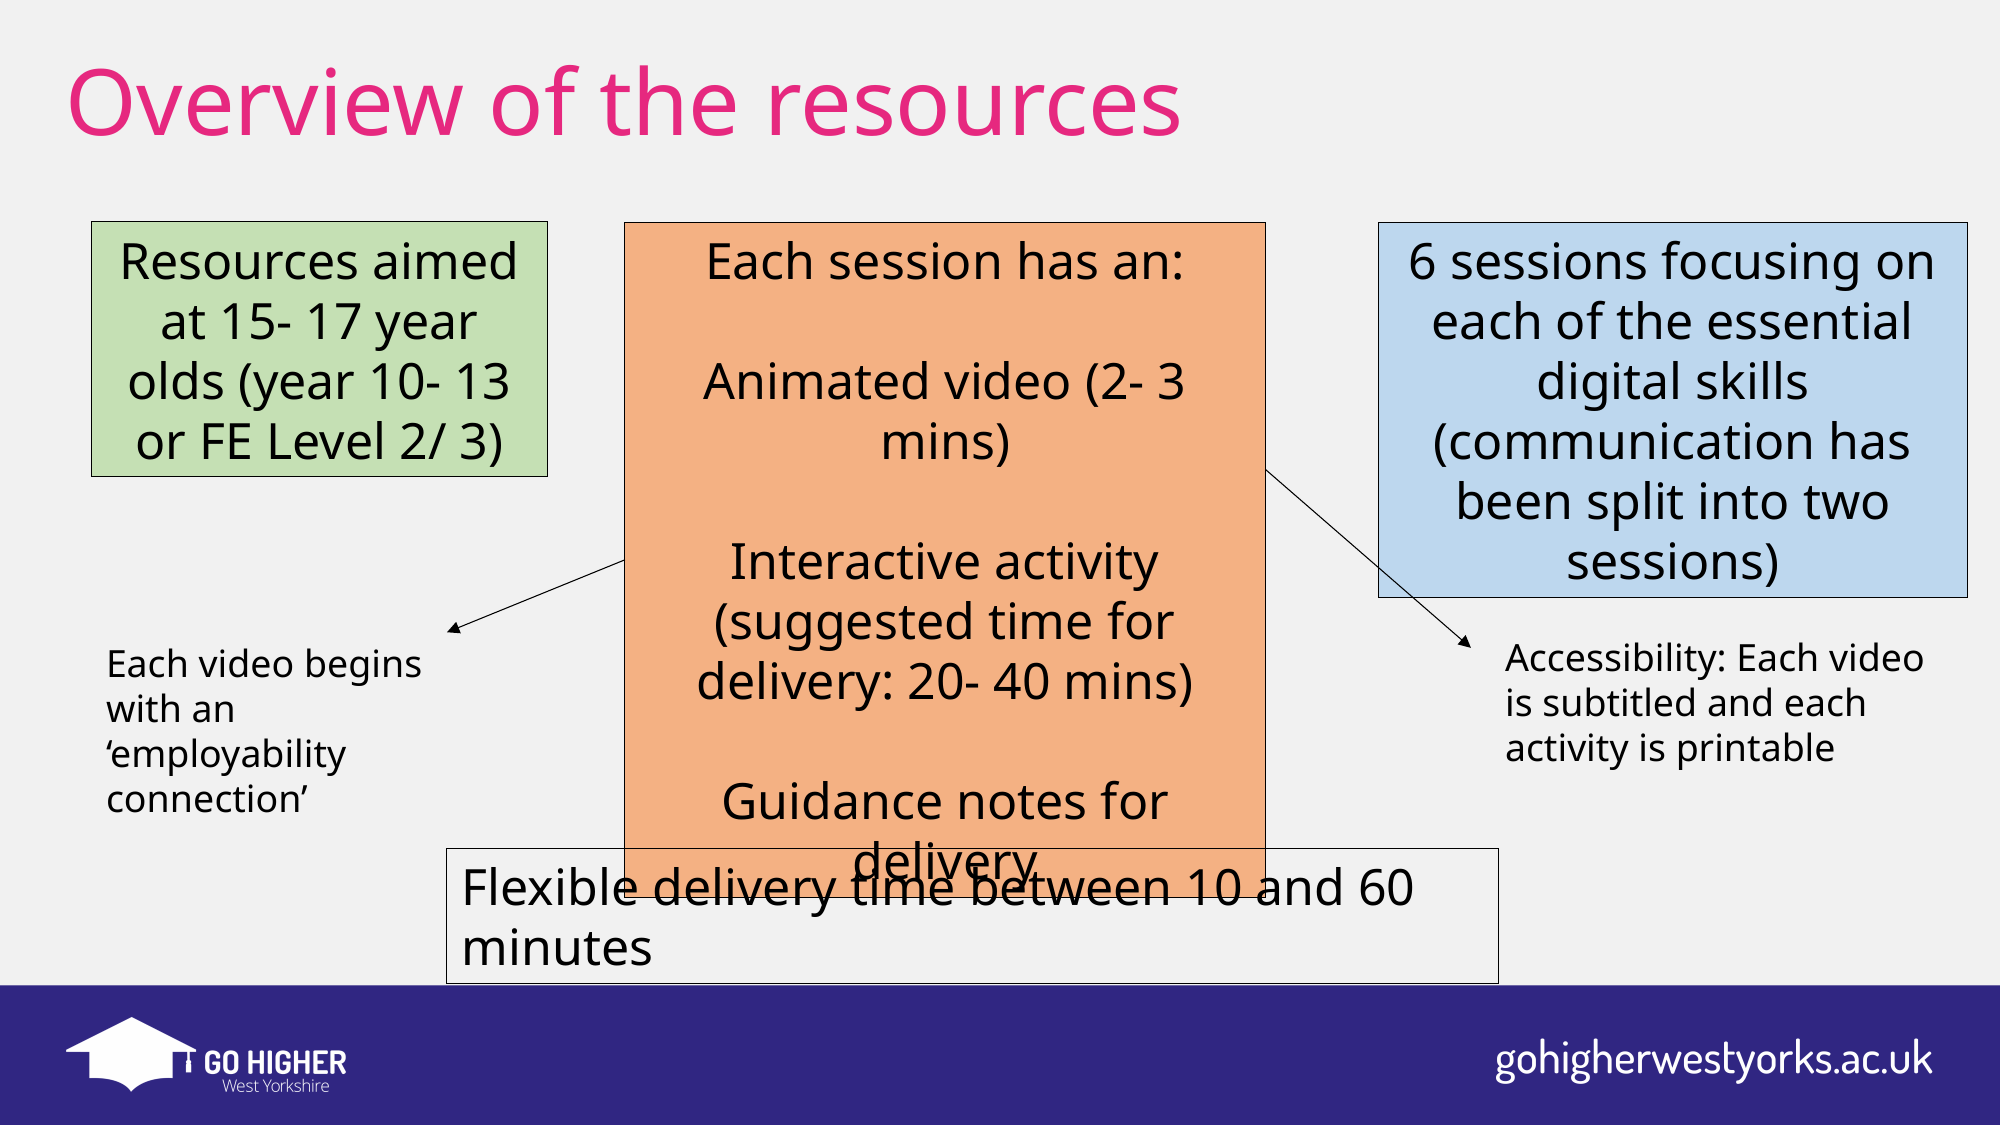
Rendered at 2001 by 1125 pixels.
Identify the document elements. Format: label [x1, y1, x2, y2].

text_box [1265, 469, 1471, 648]
text_box [446, 472, 625, 633]
list [0, 0, 2000, 1125]
